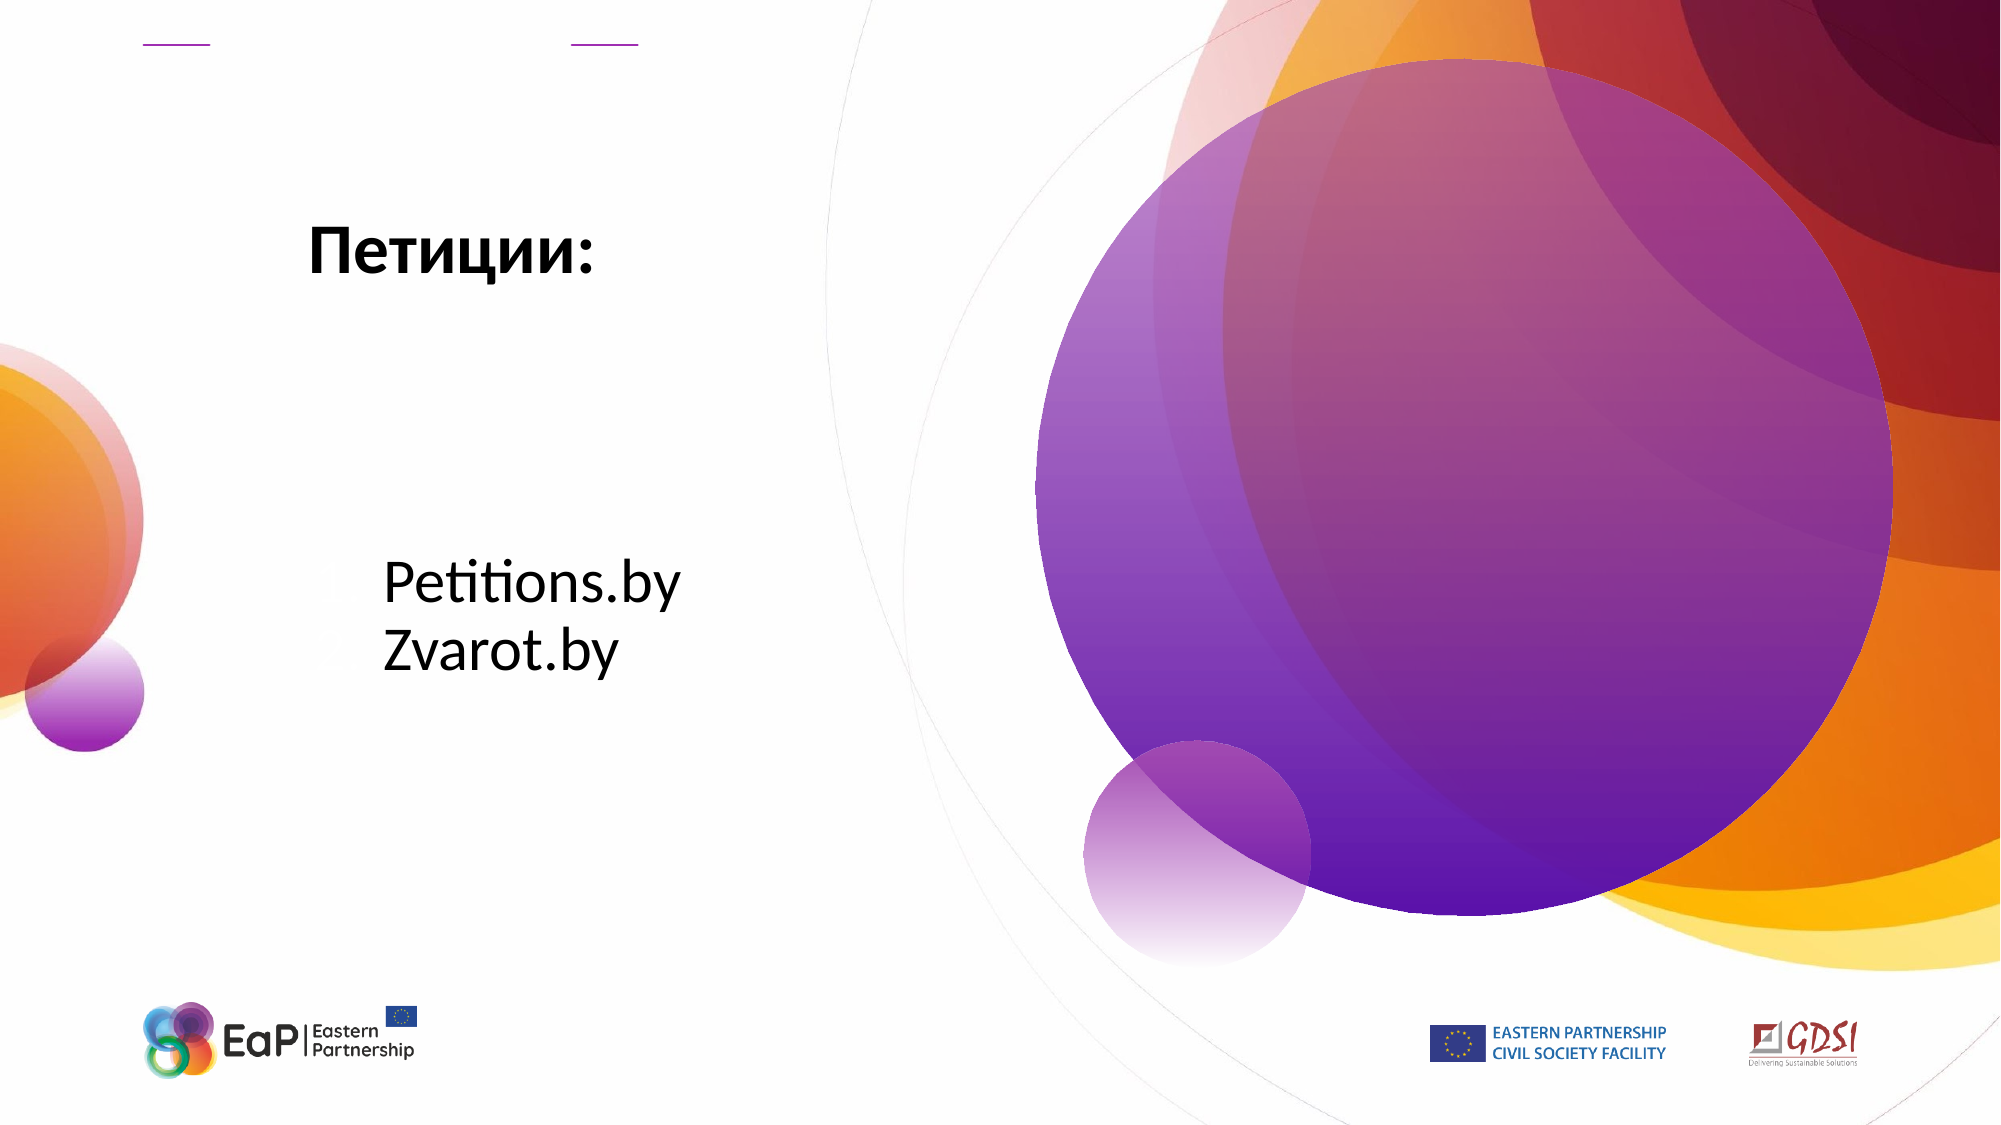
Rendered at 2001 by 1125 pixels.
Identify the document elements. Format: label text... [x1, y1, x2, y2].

text_box [1083, 740, 1311, 968]
picture [0, 0, 2001, 1125]
list Petitions.by Zvarot.by [293, 541, 1019, 1125]
title Петиции: [293, 204, 1019, 297]
text_box [1035, 58, 1893, 916]
